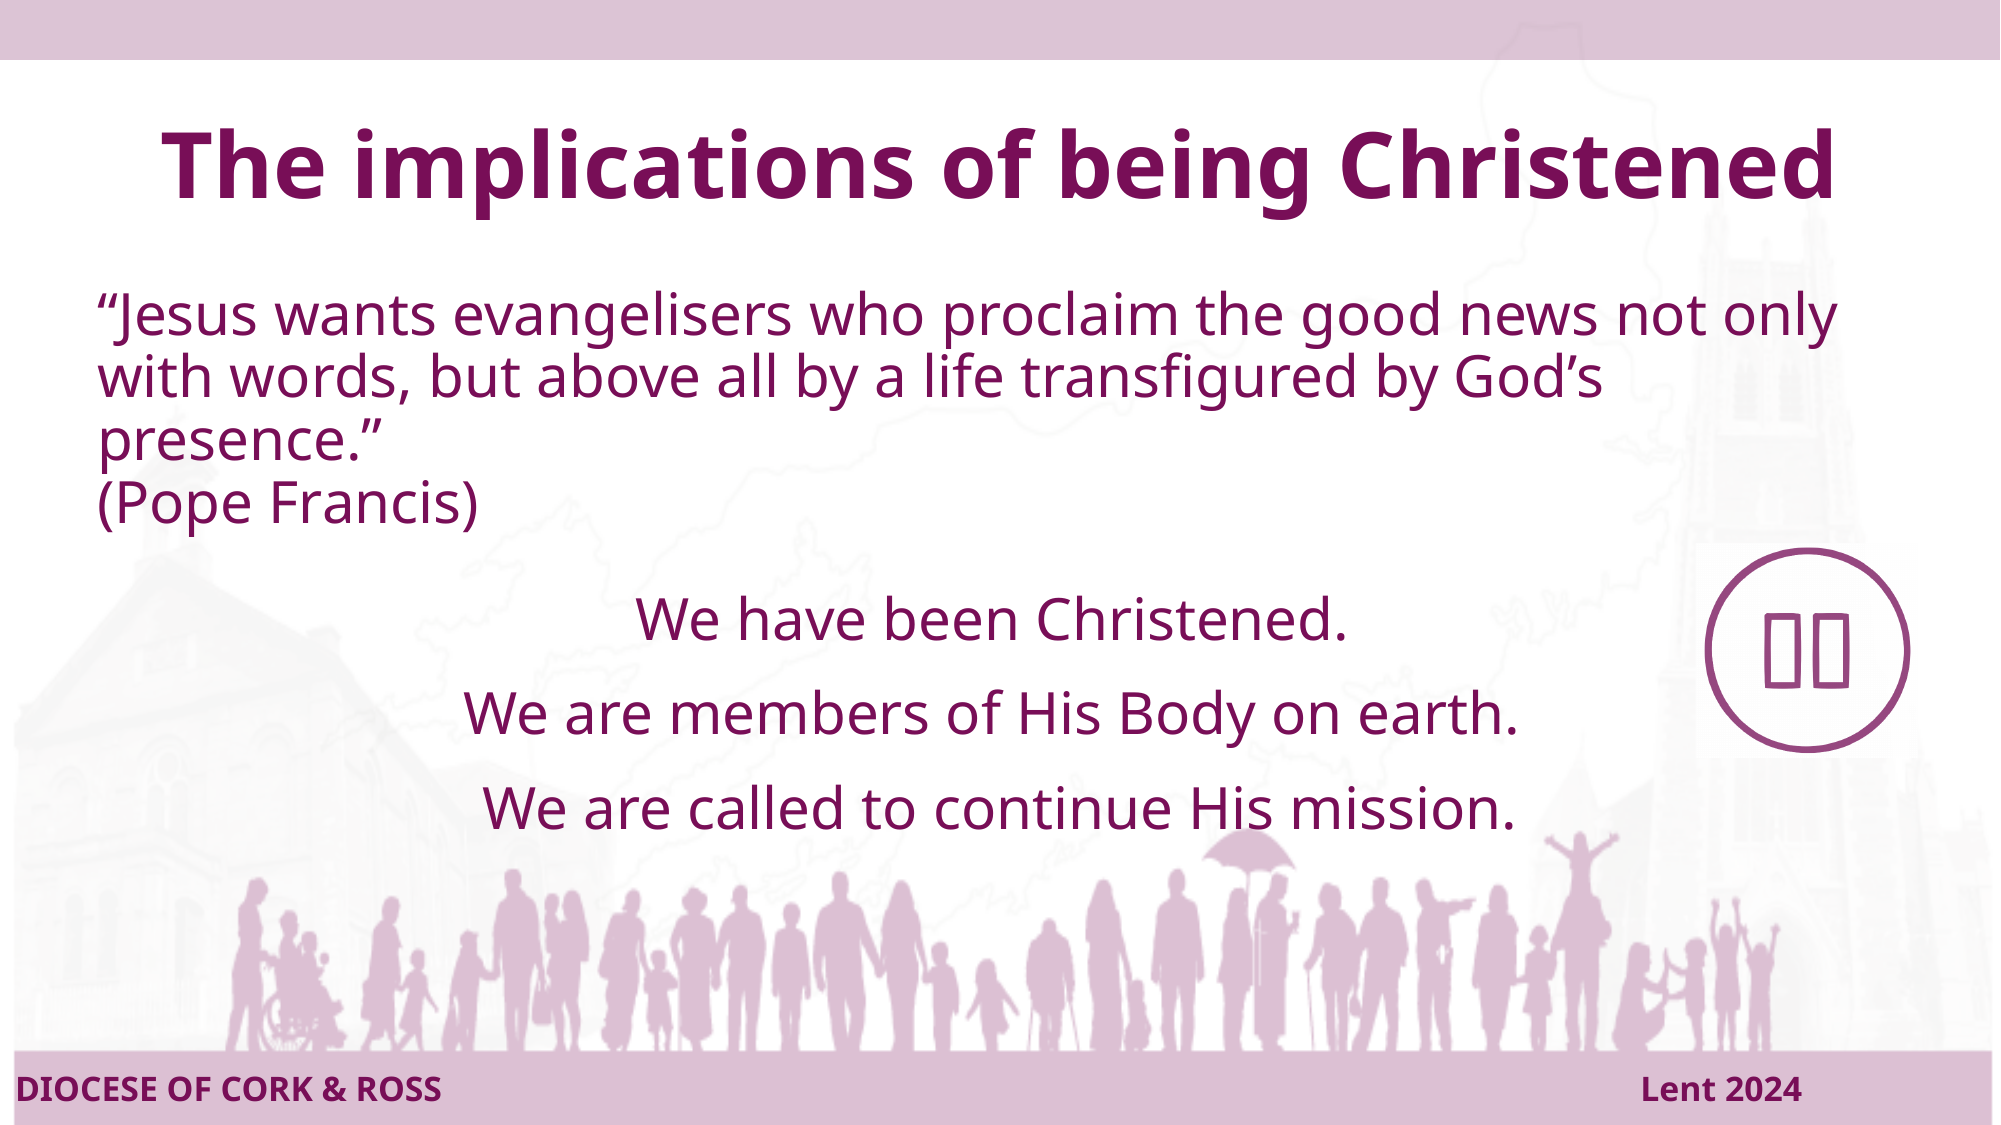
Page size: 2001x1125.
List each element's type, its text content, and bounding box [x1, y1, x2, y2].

text_box [0, 0, 2000, 59]
text_box “Jesus wants evangelisers who proclaim the good news not only with words, but above all by a life transfigured by God’s presence.” (Pope Francis) We have been Christened. We are members of His Body on earth. We are called to continue His mission. [82, 277, 1918, 916]
title The implications of being Christened [0, 59, 2000, 278]
text_box DIOCESE OF CORK & ROSS Lent 2024 [0, 1065, 2000, 1125]
picture [1695, 543, 1918, 758]
